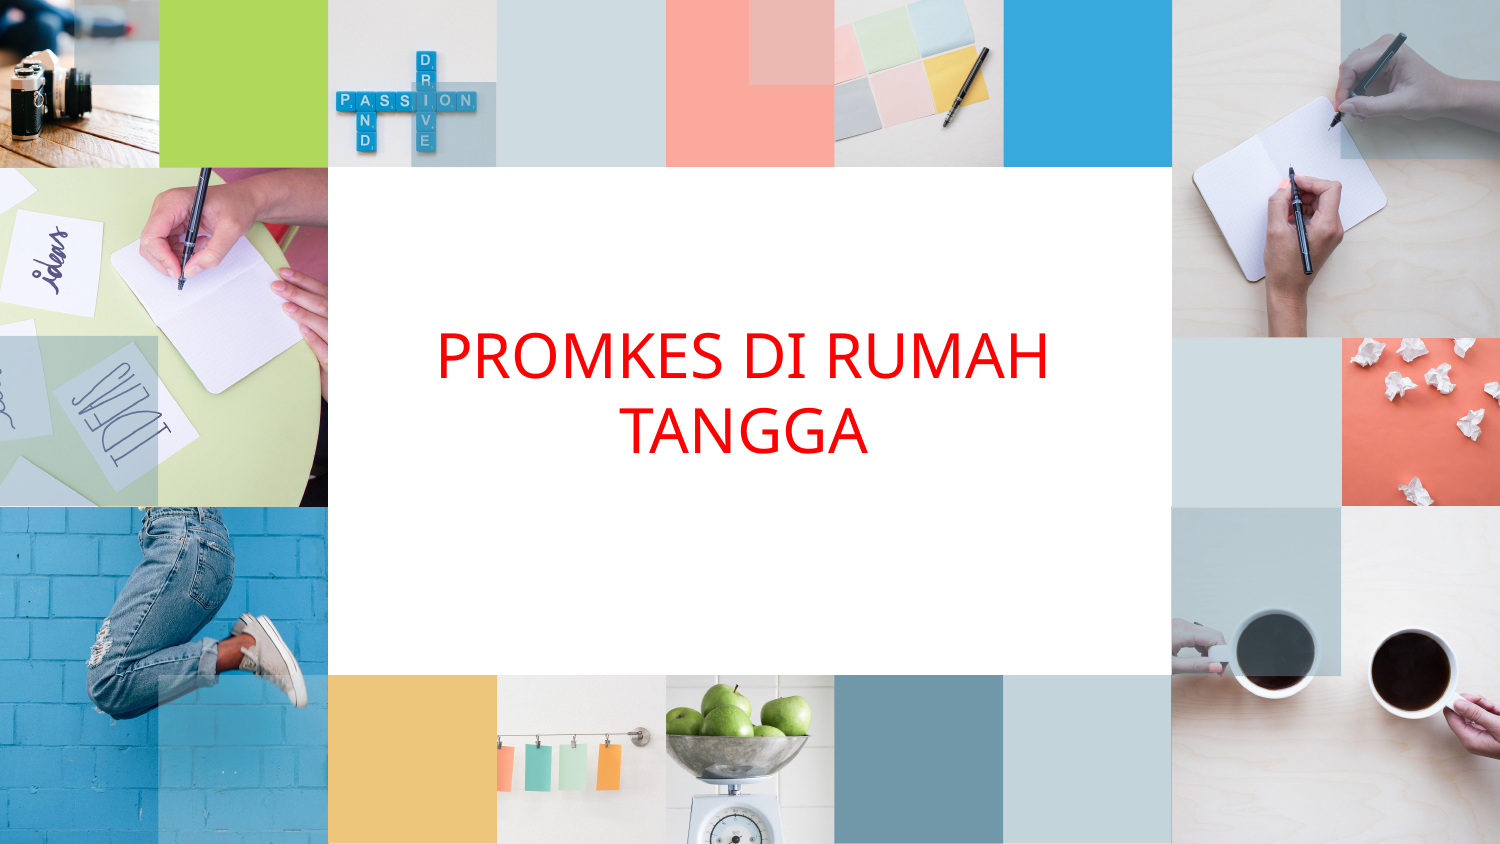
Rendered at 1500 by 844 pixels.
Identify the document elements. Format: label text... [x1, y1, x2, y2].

picture [835, 0, 1003, 167]
picture [422, 55, 427, 64]
picture [381, 97, 388, 104]
picture [362, 135, 367, 145]
picture [150, 714, 155, 736]
picture [329, 0, 496, 167]
picture [362, 96, 369, 104]
picture [1172, 0, 1500, 844]
picture [0, 0, 328, 844]
picture [497, 675, 834, 844]
picture [401, 101, 409, 106]
picture [361, 115, 369, 125]
picture [114, 698, 123, 709]
picture [422, 75, 430, 82]
title PROMKES DI RUMAH TANGGA [324, 234, 1163, 622]
